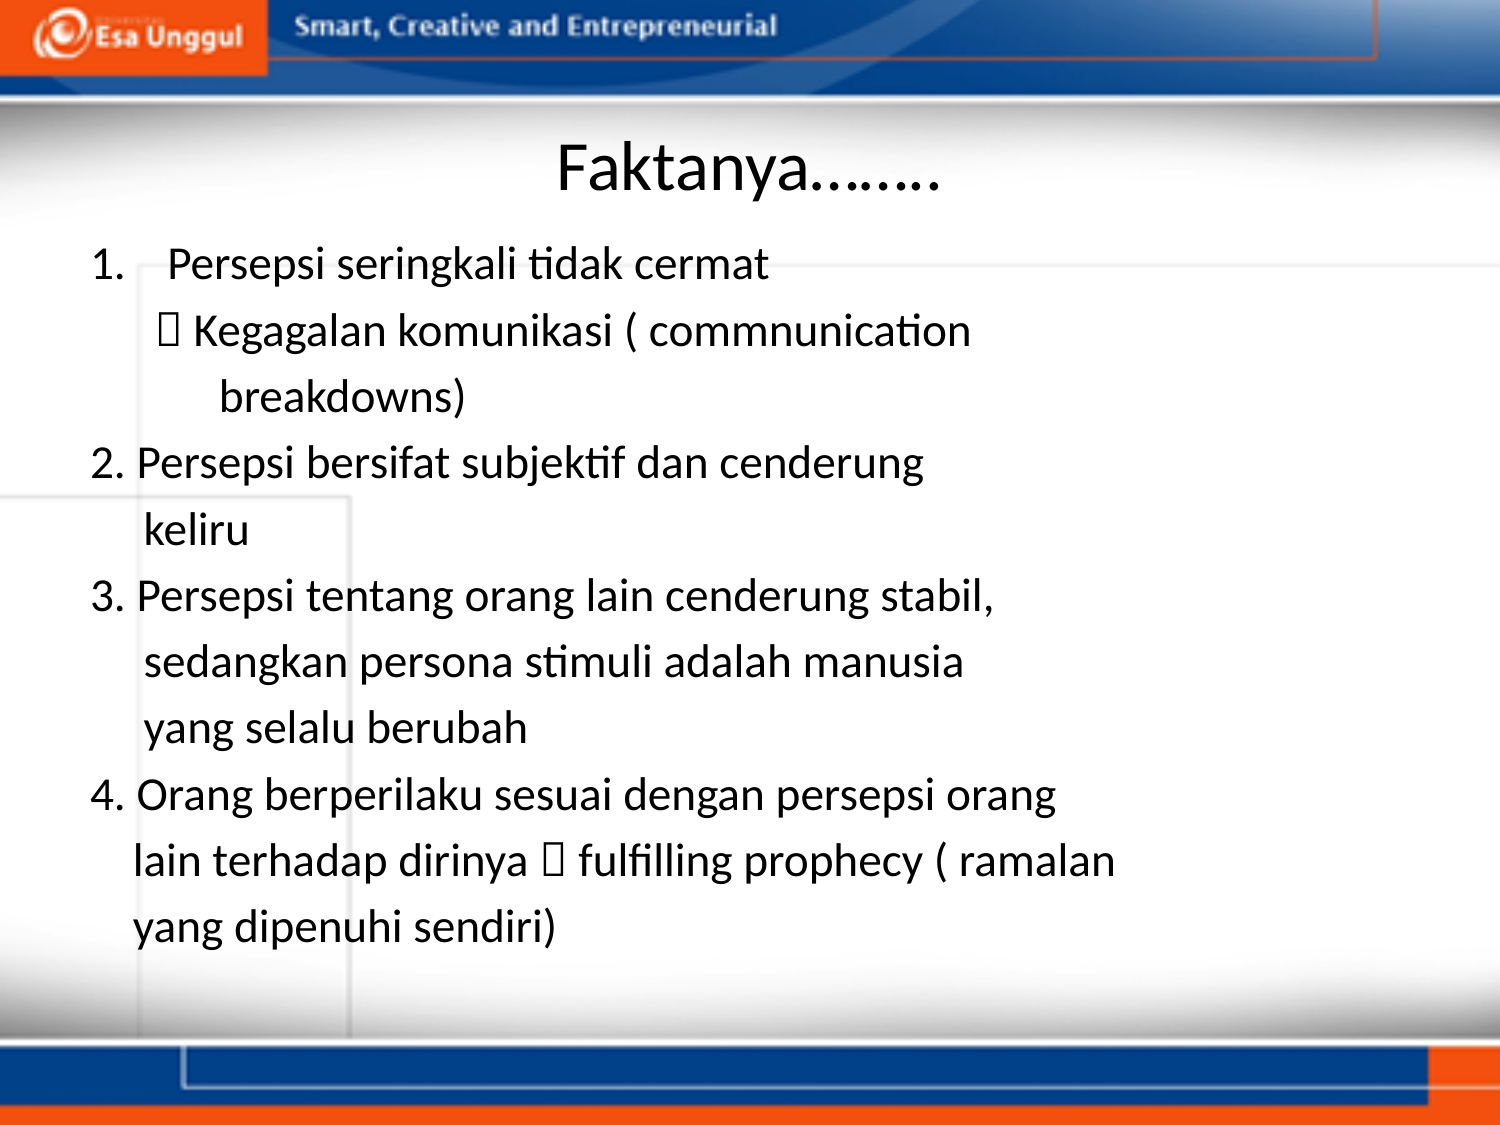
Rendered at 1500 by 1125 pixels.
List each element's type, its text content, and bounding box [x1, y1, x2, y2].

picture [0, 0, 1500, 1125]
list Persepsi seringkali tidak cermat  Kegagalan komunikasi ( commnunication breakdowns) 2. Persepsi bersifat subjektif dan cenderung keliru 3. Persepsi tentang orang lain cenderung stabil, sedangkan persona stimuli adalah manusia yang selalu berubah 4. Orang berperilaku sesuai dengan persepsi orang lain terhadap dirinya  fulfilling prophecy ( ramalan yang dipenuhi sendiri) [75, 224, 1425, 968]
title Faktanya…….. [75, 112, 1425, 213]
